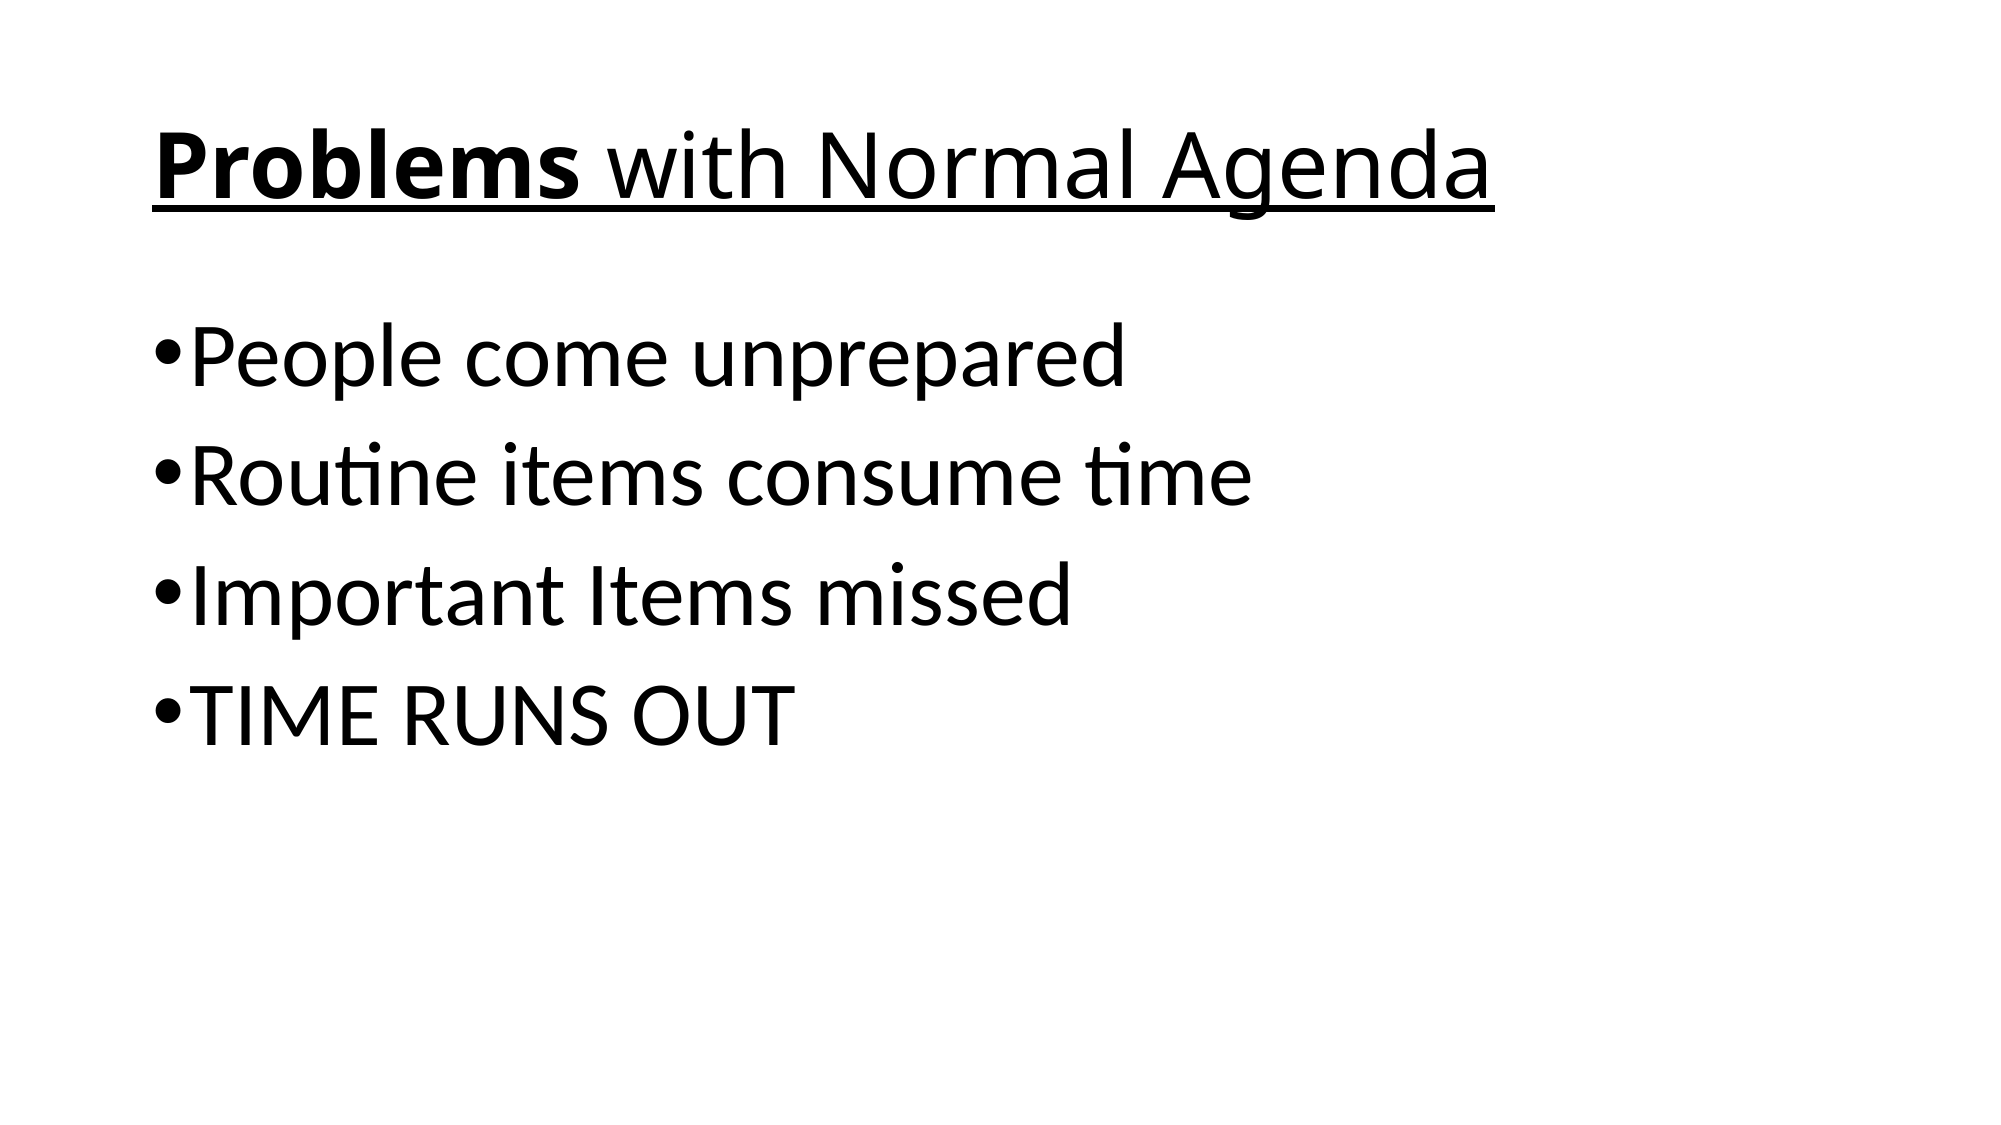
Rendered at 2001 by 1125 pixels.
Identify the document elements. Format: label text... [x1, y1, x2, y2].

list People come unprepared Routine items consume time Important Items missed TIME RUNS OUT [137, 299, 1863, 1014]
title Problems with Normal Agenda [137, 59, 1863, 278]
